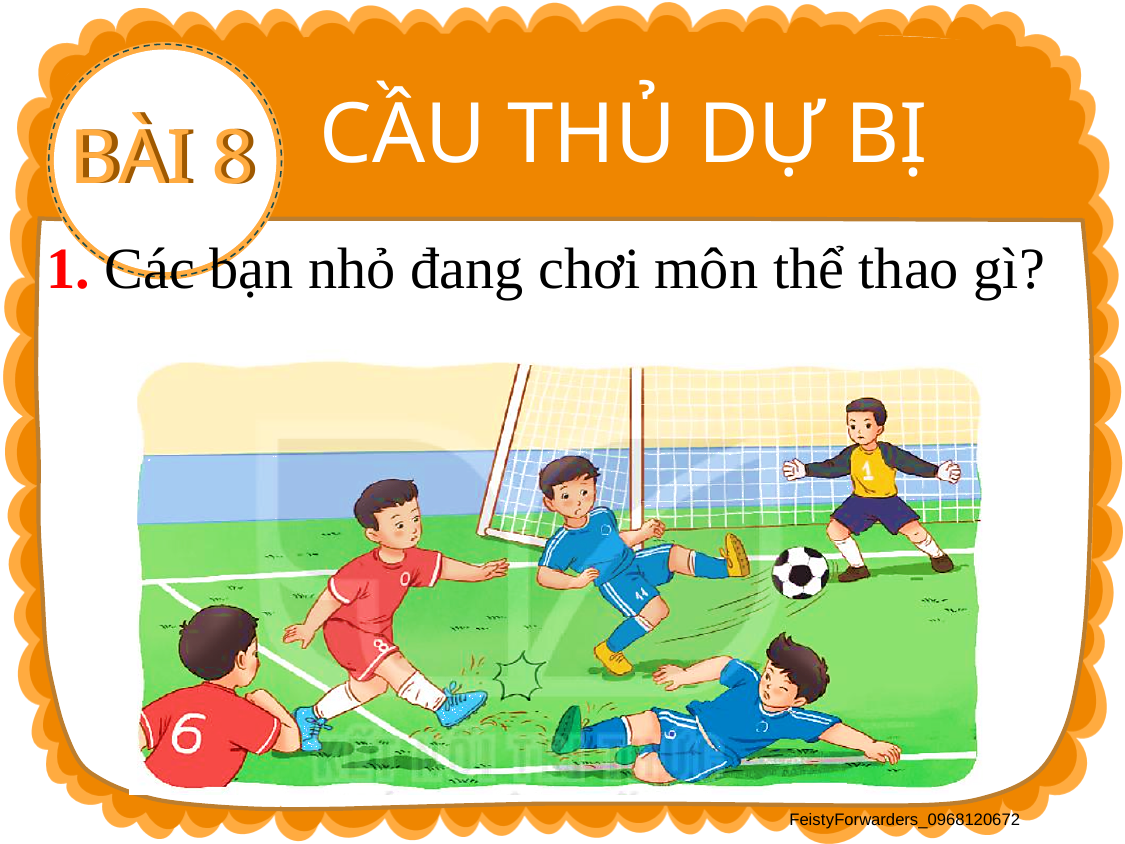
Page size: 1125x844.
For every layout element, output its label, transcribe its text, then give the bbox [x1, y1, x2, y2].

picture [0, 0, 1125, 844]
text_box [55, 71, 1125, 208]
text_box 1. Các bạn nhỏ đang chơi môn thể thao gì? [31, 187, 1088, 308]
